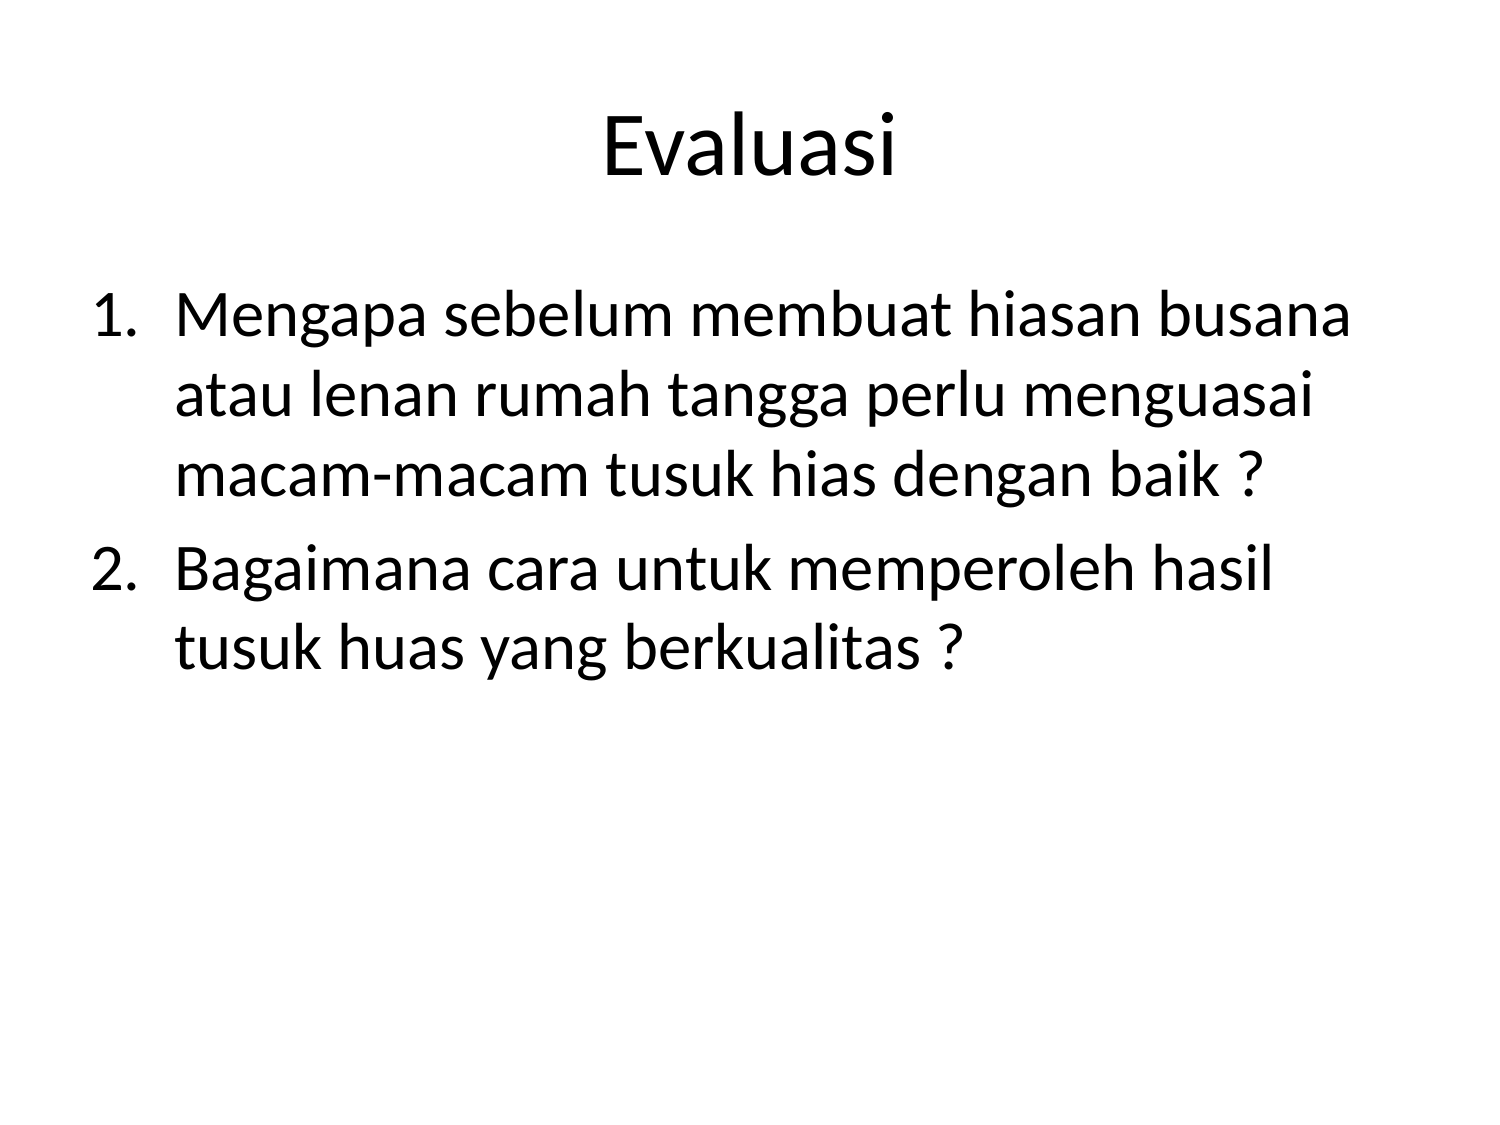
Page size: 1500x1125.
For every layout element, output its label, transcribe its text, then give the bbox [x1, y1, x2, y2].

list Mengapa sebelum membuat hiasan busana atau lenan rumah tangga perlu menguasai macam-macam tusuk hias dengan baik ? Bagaimana cara untuk memperoleh hasil tusuk huas yang berkualitas ? [75, 262, 1425, 1005]
title Evaluasi [75, 45, 1425, 233]
